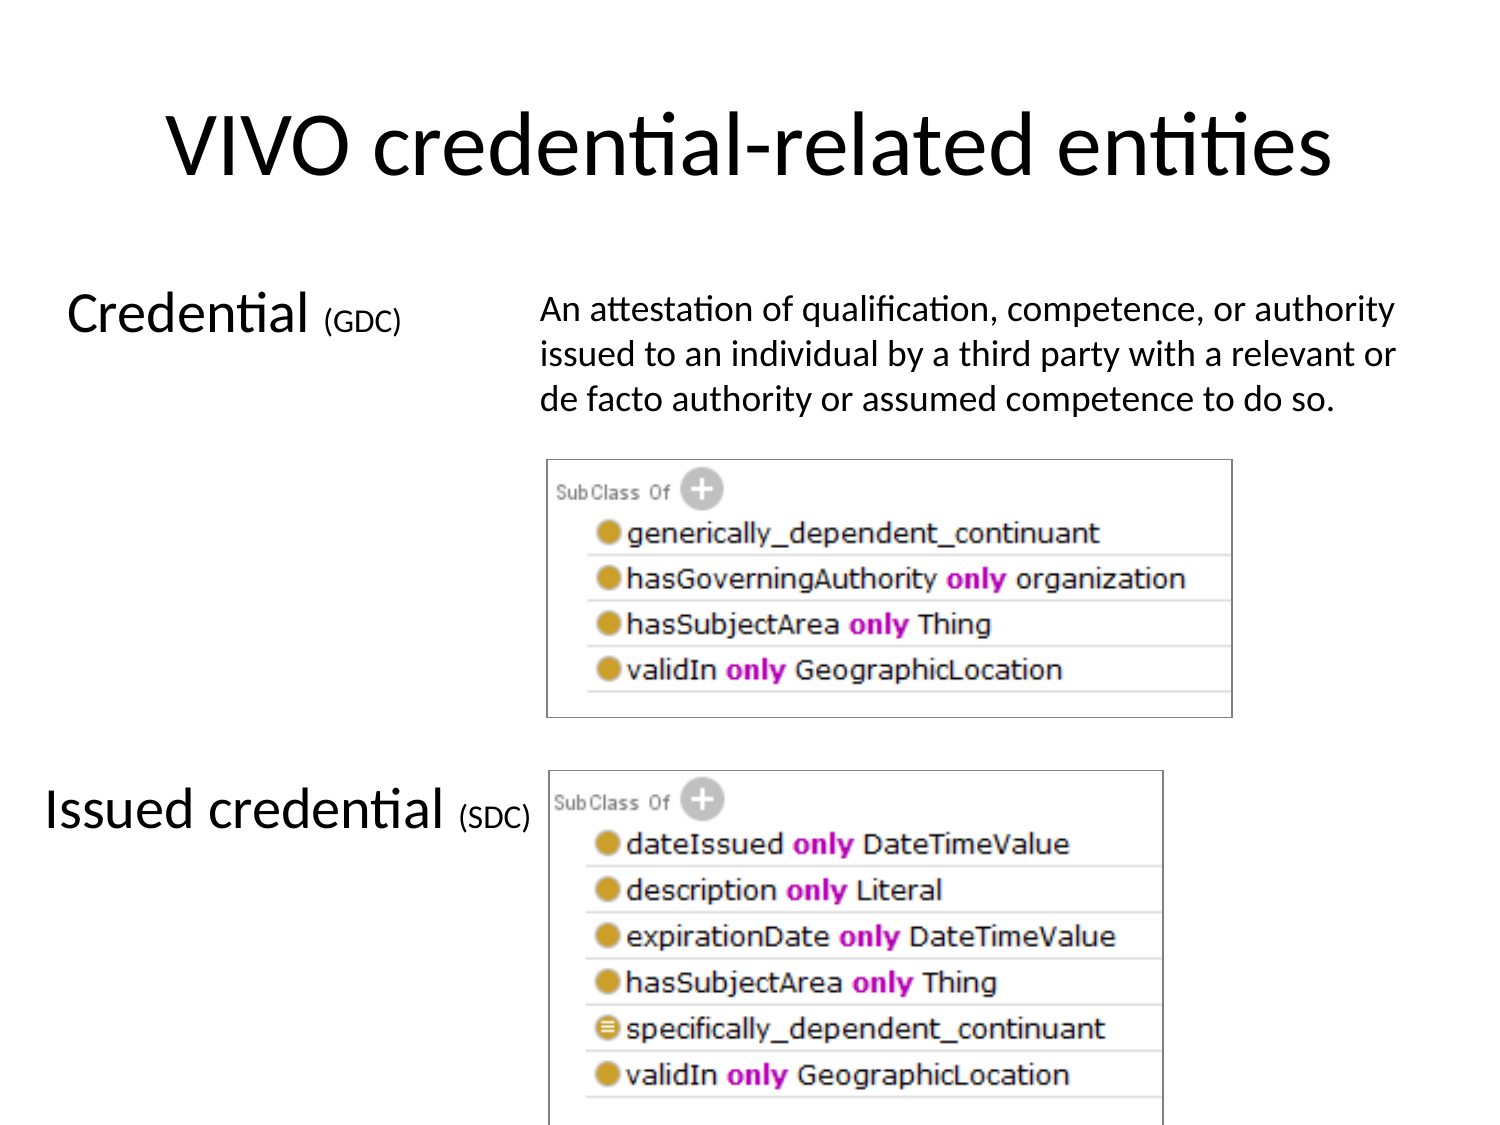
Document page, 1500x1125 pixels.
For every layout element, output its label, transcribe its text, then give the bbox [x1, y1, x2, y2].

title VIVO credential-related entities [75, 45, 1425, 233]
text_box An attestation of qualification, competence, or authority issued to an individual by a third party with a relevant or de facto authority or assumed competence to do so. [524, 276, 1438, 427]
picture [549, 770, 1163, 1125]
text_box Credential (GDC) [52, 266, 418, 352]
text_box Issued credential (SDC) [30, 762, 547, 848]
picture [547, 459, 1232, 717]
